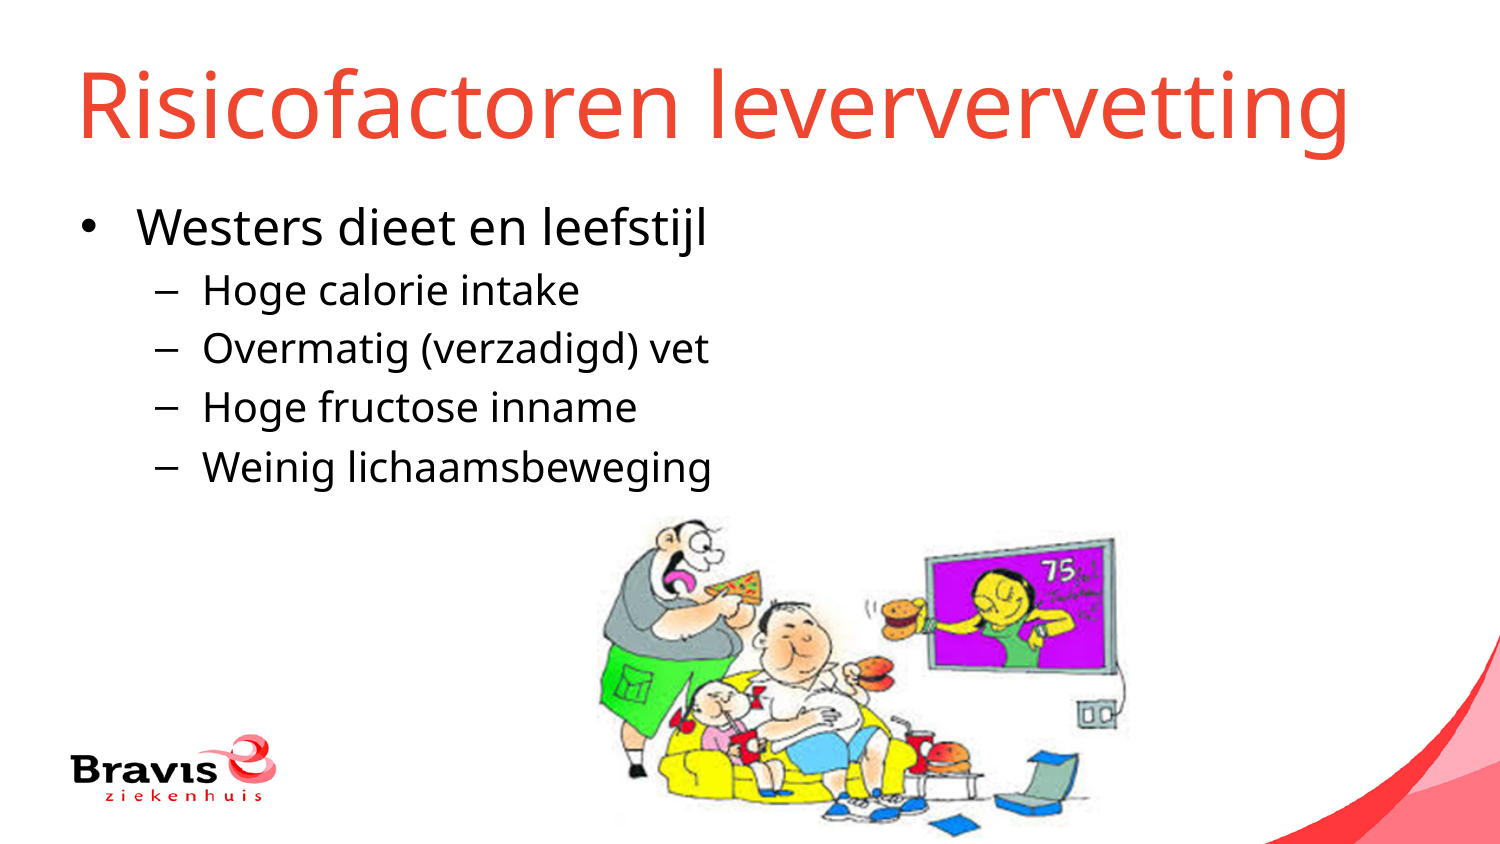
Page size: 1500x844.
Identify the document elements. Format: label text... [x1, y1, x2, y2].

title Risicofactoren leververvetting [39, 31, 1391, 173]
picture [0, 0, 1500, 844]
list Westers dieet en leefstijl Hoge calorie intake Overmatig (verzadigd) vet Hoge fructose inname Weinig lichaamsbeweging [64, 187, 776, 745]
